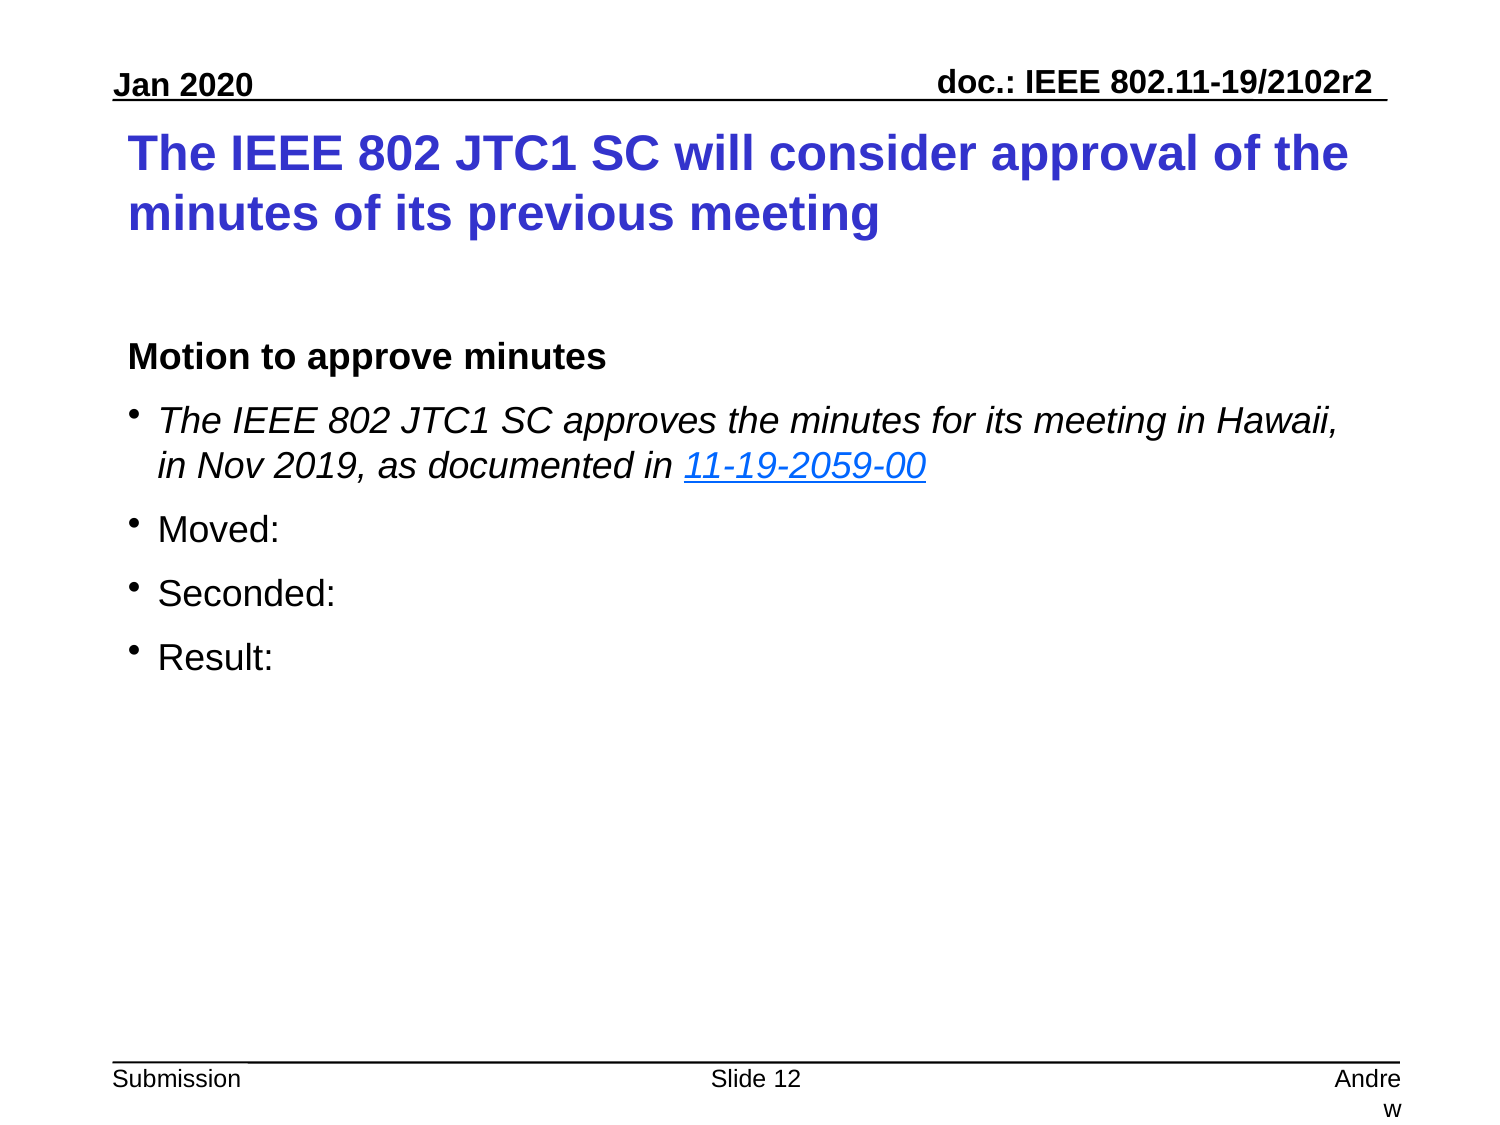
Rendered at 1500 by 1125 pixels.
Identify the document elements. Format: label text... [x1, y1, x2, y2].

list Motion to approve minutes The IEEE 802 JTC1 SC approves the minutes for its meeting in Hawaii, in Nov 2019, as documented in 11-19-2059-00 Moved: Seconded: Result: [112, 324, 1388, 1000]
slide_number Slide 12 [709, 1061, 803, 1093]
footer Andrew Myles, Cisco [1320, 1061, 1402, 1093]
title The IEEE 802 JTC1 SC will consider approval of the minutes of its previous meeting [112, 112, 1388, 288]
